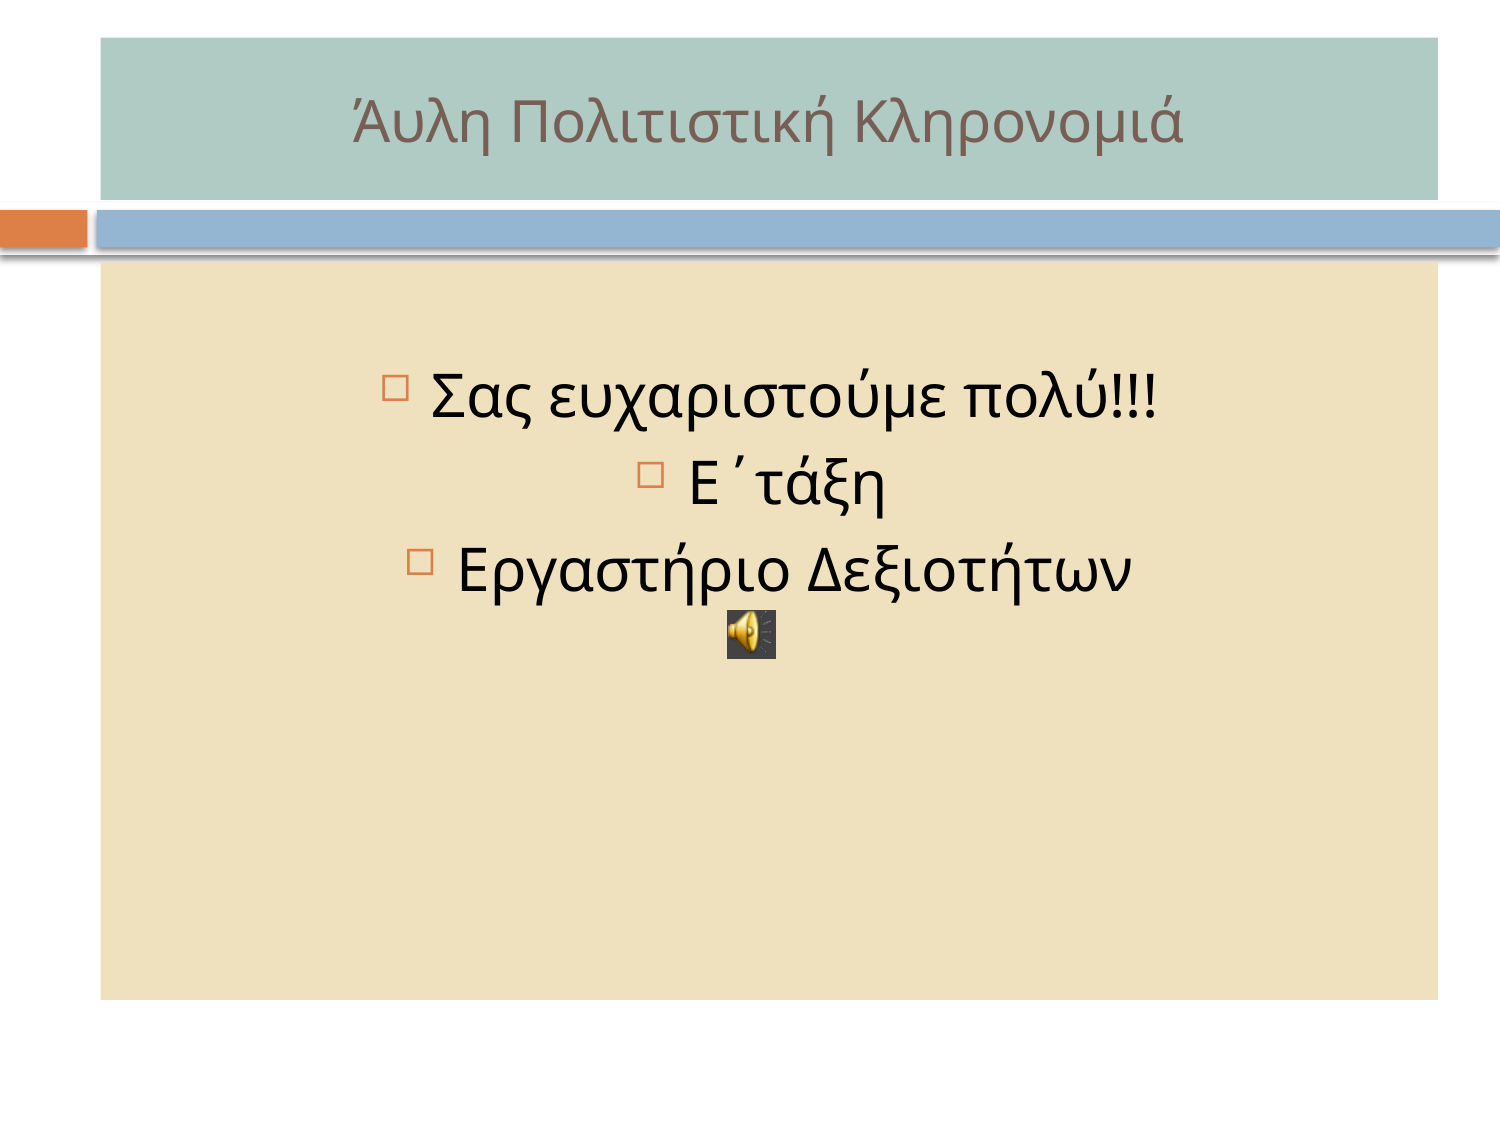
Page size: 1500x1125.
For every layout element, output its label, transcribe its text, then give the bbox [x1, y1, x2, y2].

list Σας ευχαριστούμε πολύ!!! Ε΄τάξη Εργαστήριο Δεξιοτήτων [100, 262, 1438, 1000]
picture [726, 609, 777, 660]
title Άυλη Πολιτιστική Κληρονομιά [100, 37, 1438, 200]
